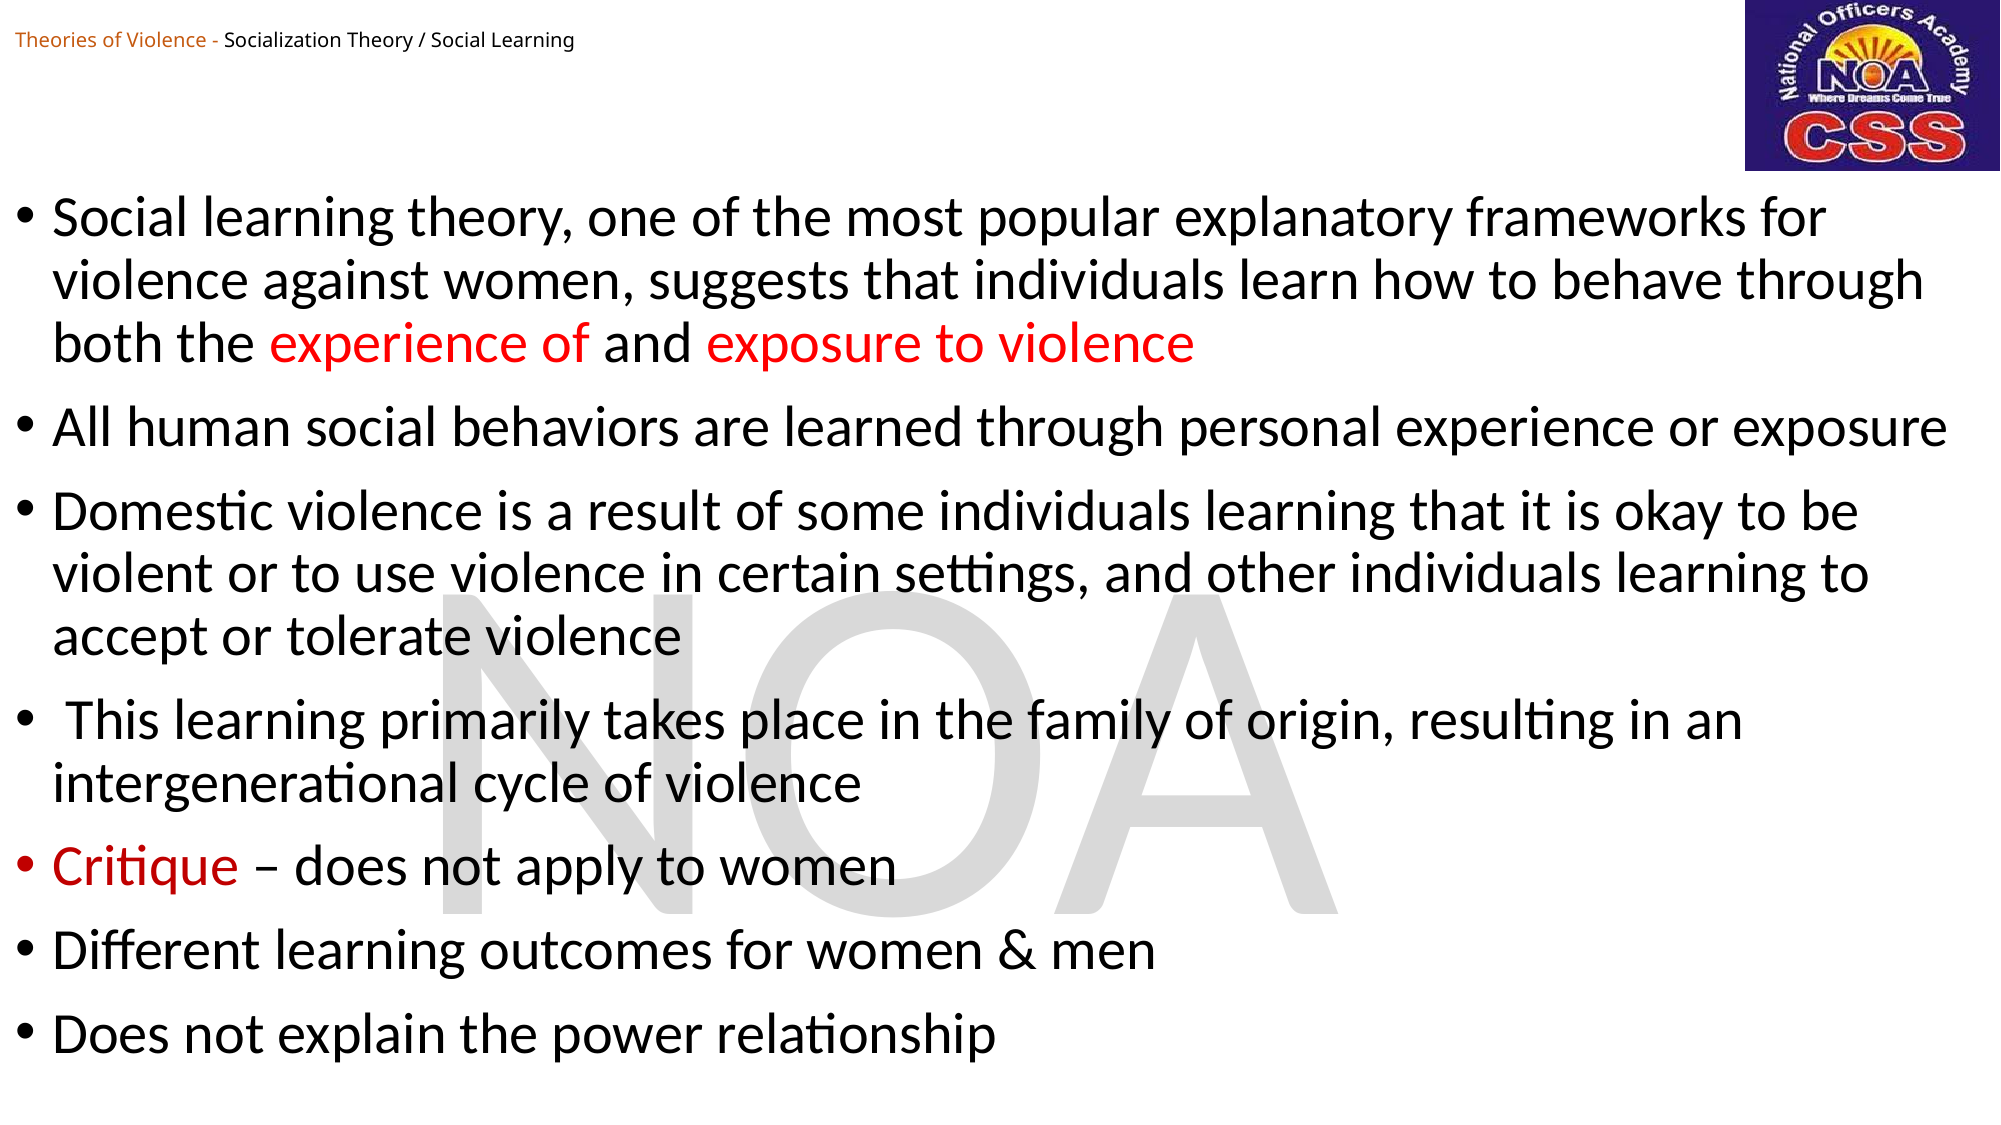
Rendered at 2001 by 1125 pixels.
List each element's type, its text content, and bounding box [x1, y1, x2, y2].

list Social learning theory, one of the most popular explanatory frameworks for violence against women, suggests that individuals learn how to behave through both the experience of and exposure to violence All human social behaviors are learned through personal experience or exposure Domestic violence is a result of some individuals learning that it is okay to be violent or to use violence in certain settings, and other individuals learning to accept or tolerate violence This learning primarily takes place in the family of origin, resulting in an intergenerational cycle of violence Critique – does not apply to women Different learning outcomes for women & men Does not explain the power relationship [0, 179, 2000, 1125]
picture [1745, 0, 2000, 171]
title Theories of Violence - Socialization Theory / Social Learning [0, 0, 1725, 91]
